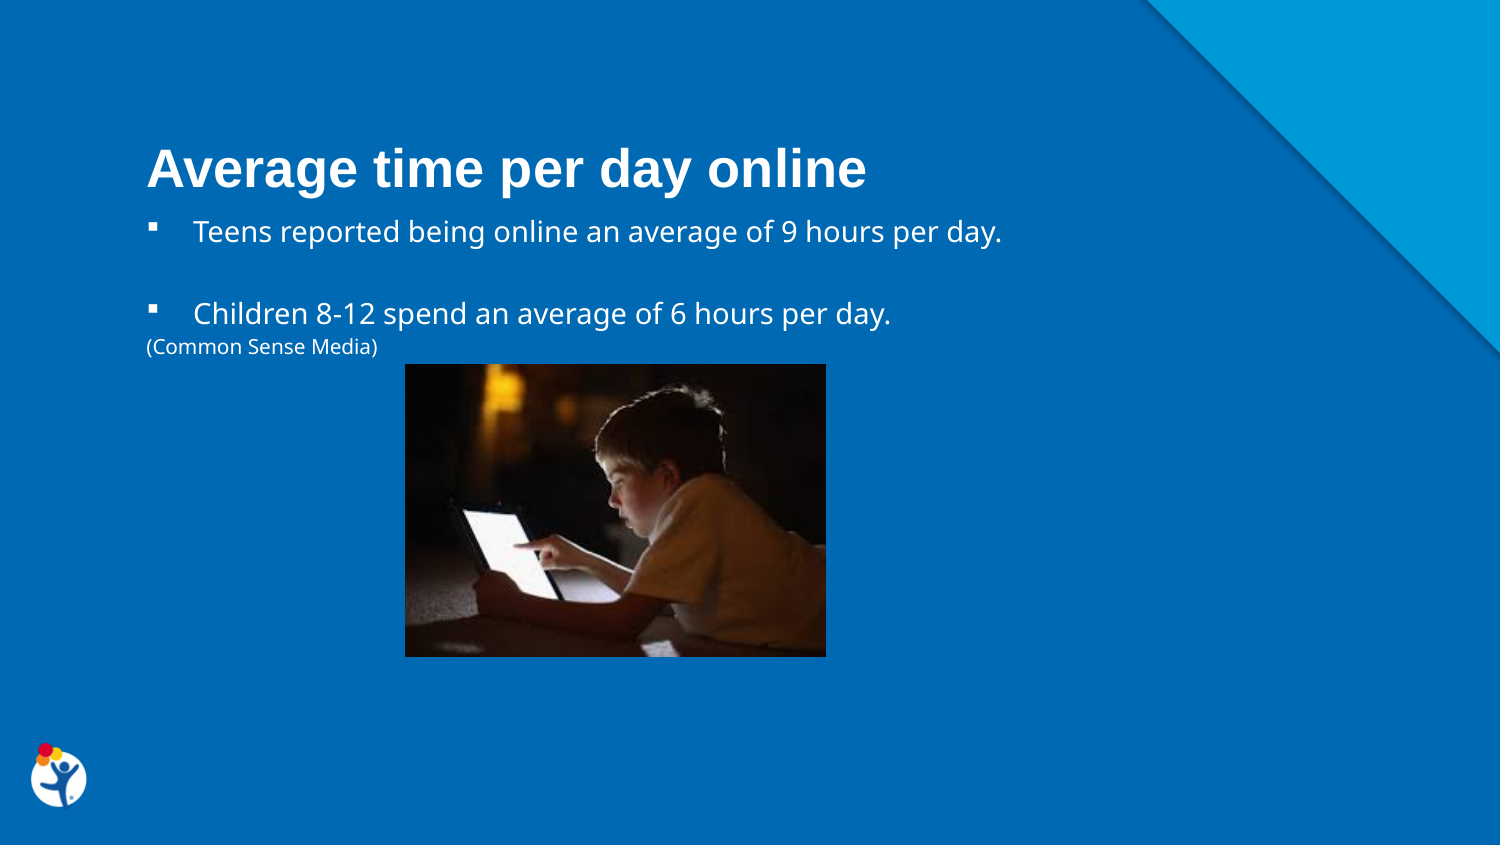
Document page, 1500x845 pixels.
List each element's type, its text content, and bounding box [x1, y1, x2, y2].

picture [405, 363, 827, 657]
list Average time per day online [131, 125, 1075, 205]
picture [27, 740, 89, 815]
list Teens reported being online an average of 9 hours per day. Children 8-12 spend an average of 6 hours per day. (Common Sense Media) [131, 205, 1075, 722]
